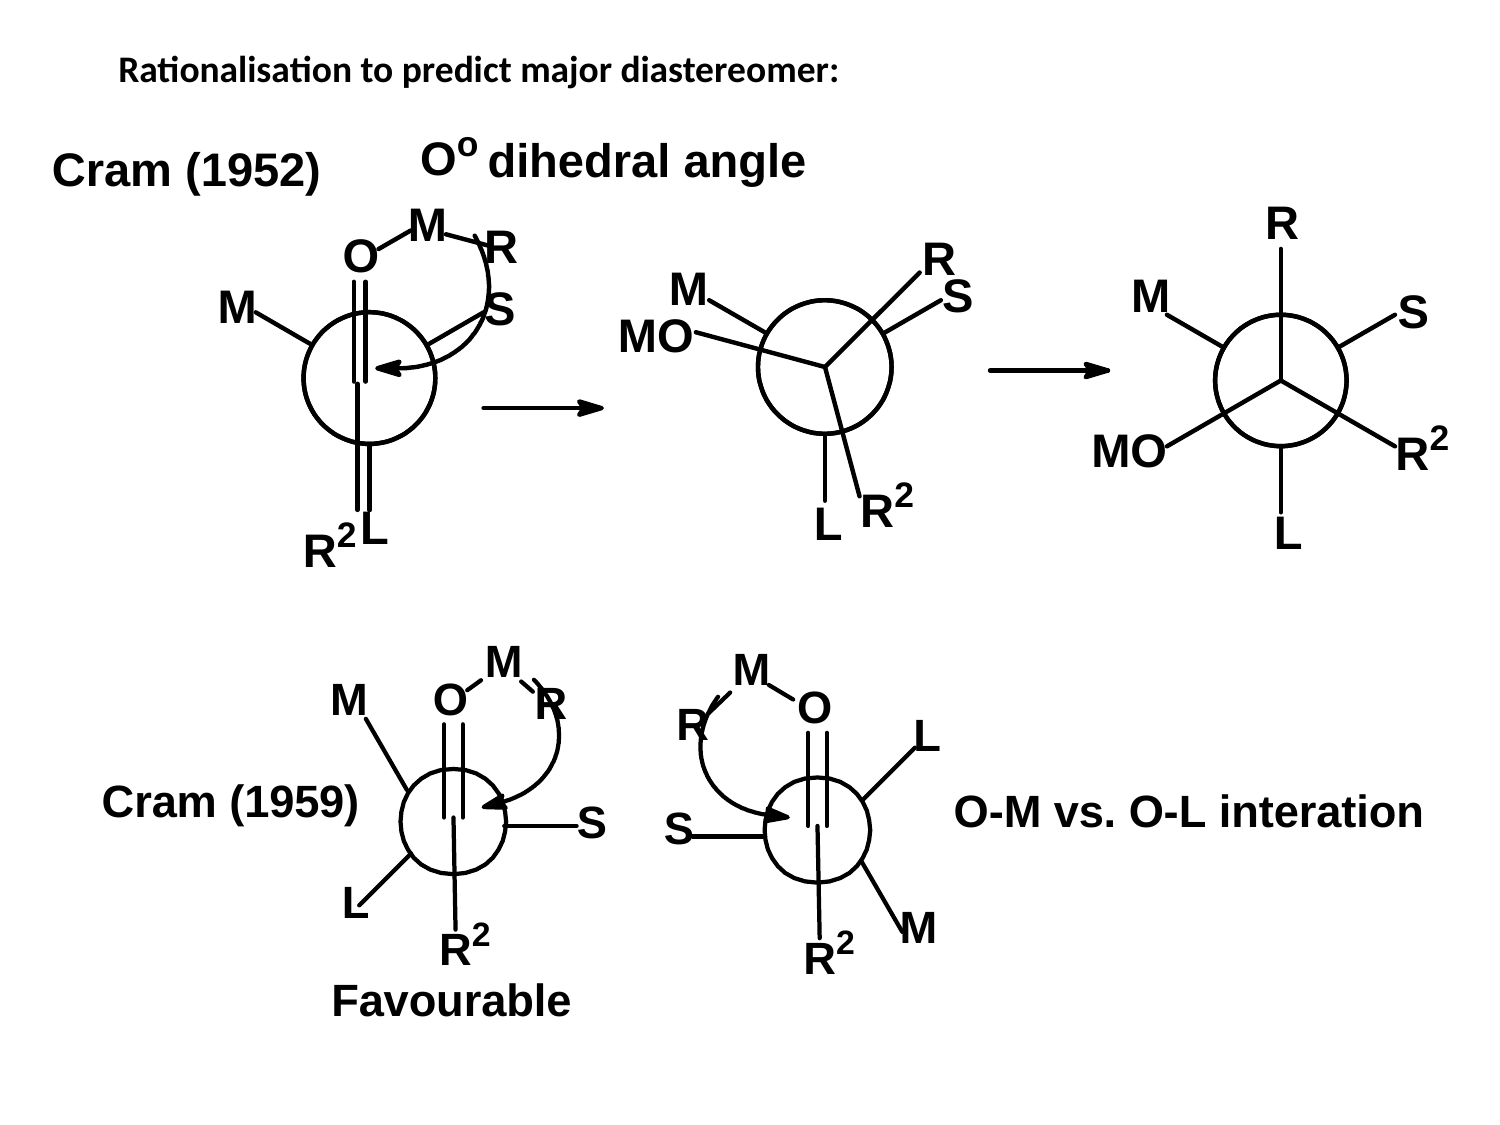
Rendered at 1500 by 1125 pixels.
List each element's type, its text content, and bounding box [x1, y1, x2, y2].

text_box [49, 124, 1451, 583]
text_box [99, 637, 1426, 1032]
text_box Rationalisation to predict major diastereomer: [103, 37, 856, 98]
